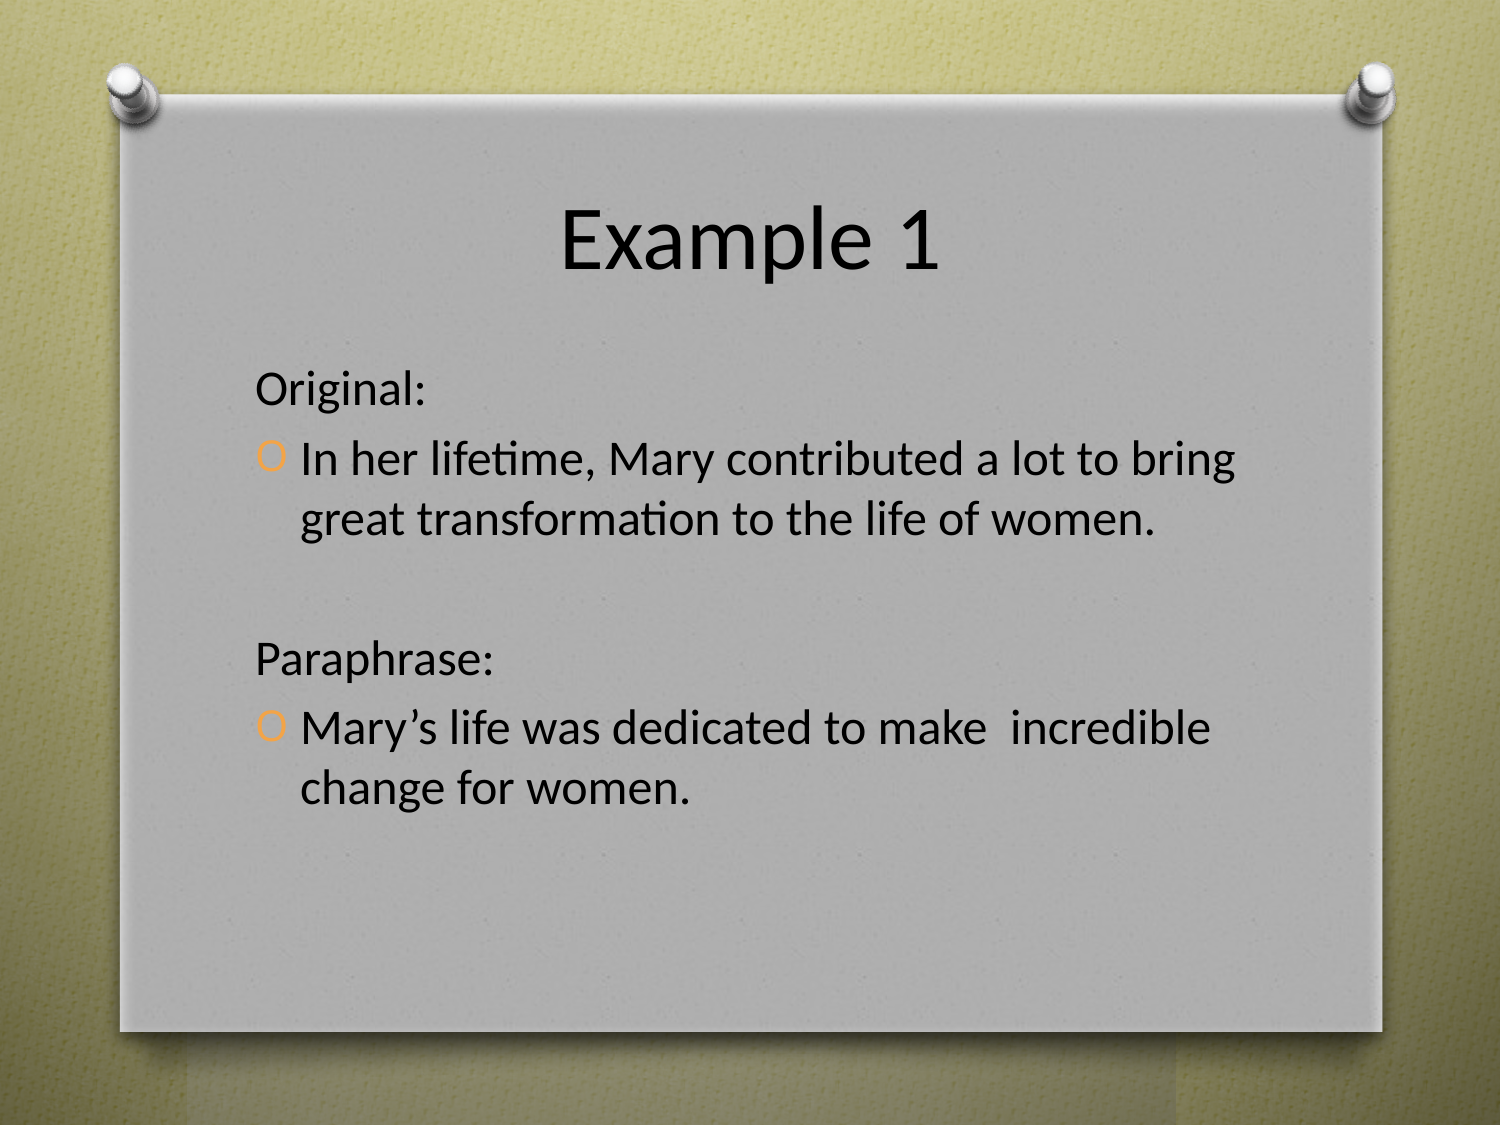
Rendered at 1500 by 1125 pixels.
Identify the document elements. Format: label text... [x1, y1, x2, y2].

title Example 1 [179, 134, 1323, 332]
picture [1317, 35, 1439, 156]
picture [75, 29, 198, 153]
list Original: In her lifetime, Mary contributed a lot to bring great transformation to the life of women. Paraphrase: Mary’s life was dedicated to make incredible change for women. [240, 347, 1257, 939]
